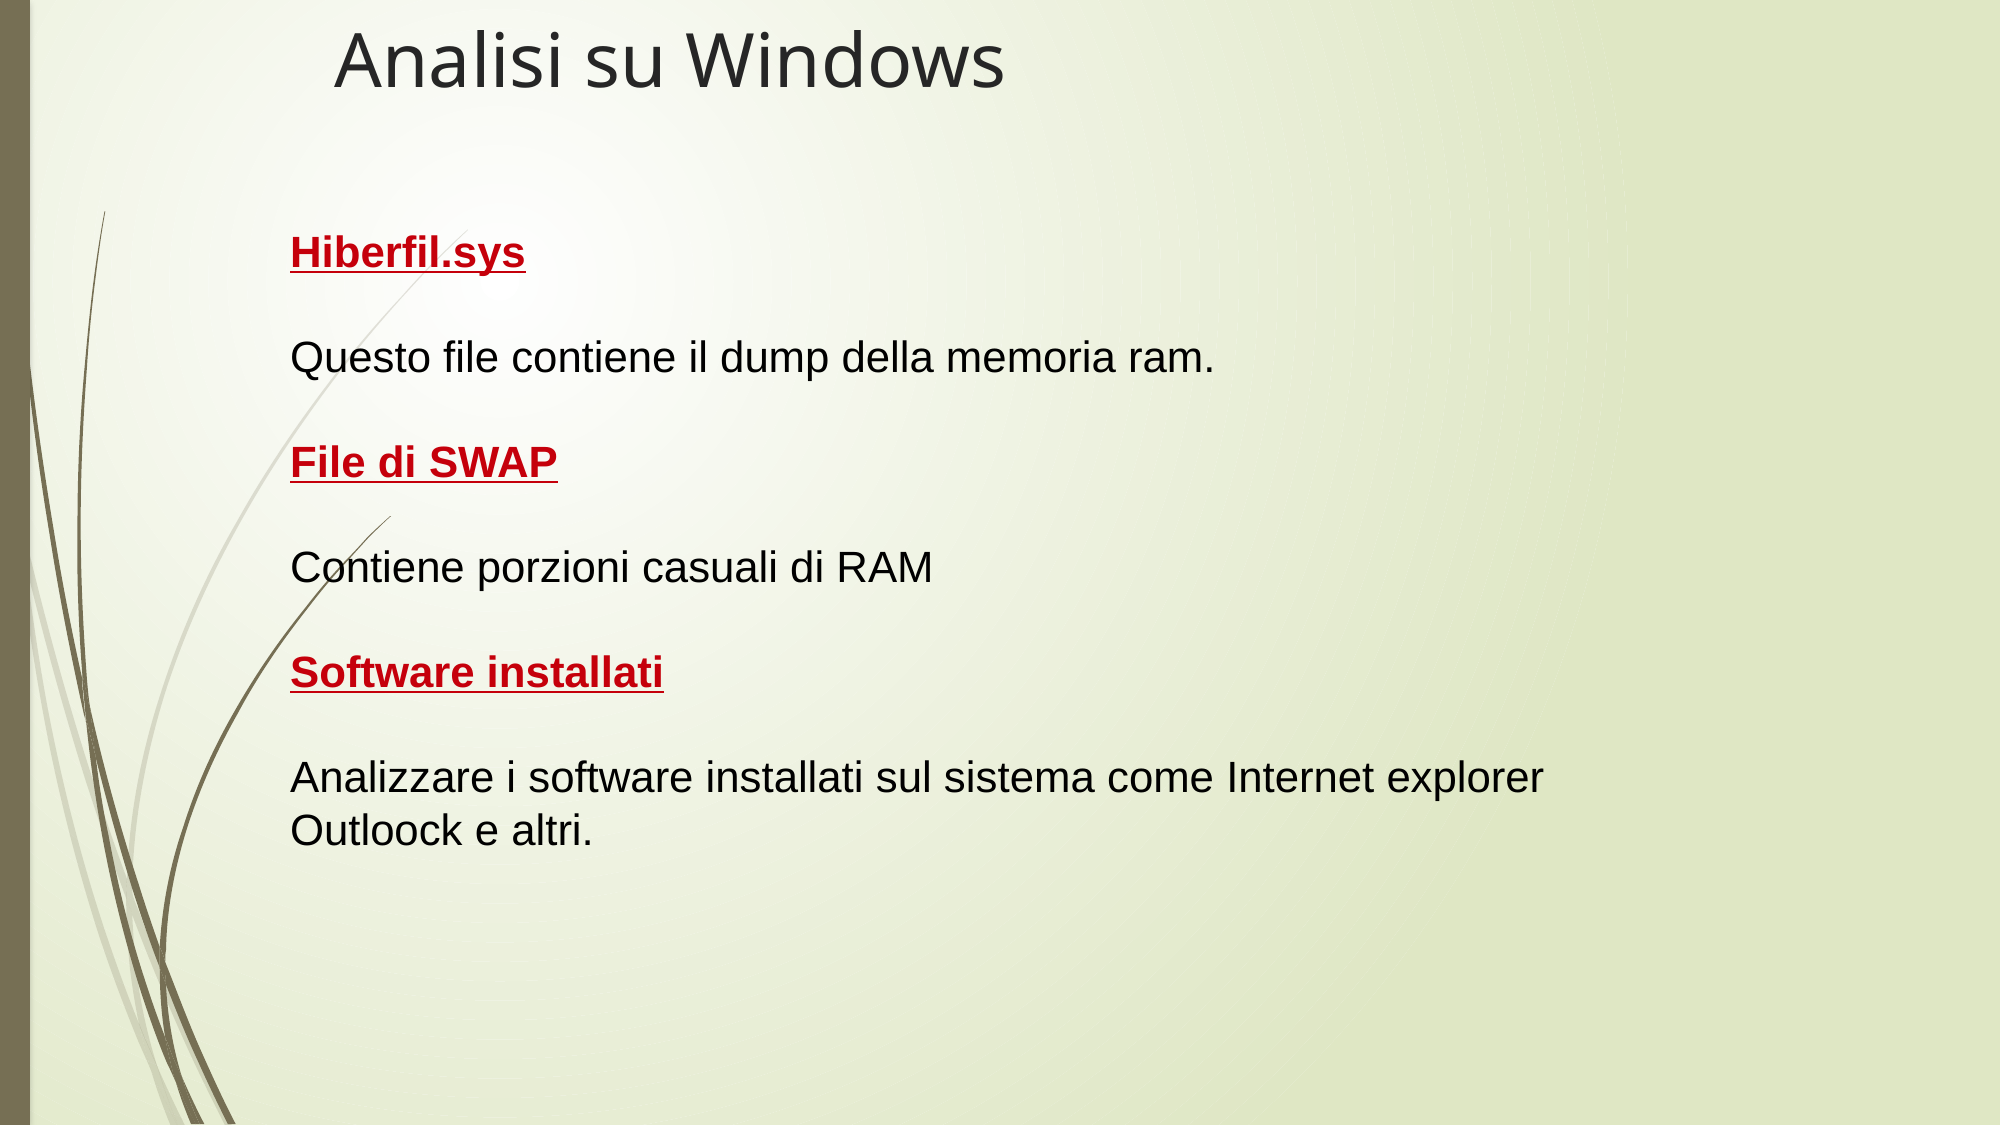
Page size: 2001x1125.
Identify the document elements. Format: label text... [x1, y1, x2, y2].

title Analisi su Windows [319, 6, 1670, 181]
text_box Hiberfil.sys Questo file contiene il dump della memoria ram. File di SWAP Contiene porzioni casuali di RAM Software installati Analizzare i software installati sul sistema come Internet explorer Outloock e altri. [276, 214, 1724, 835]
